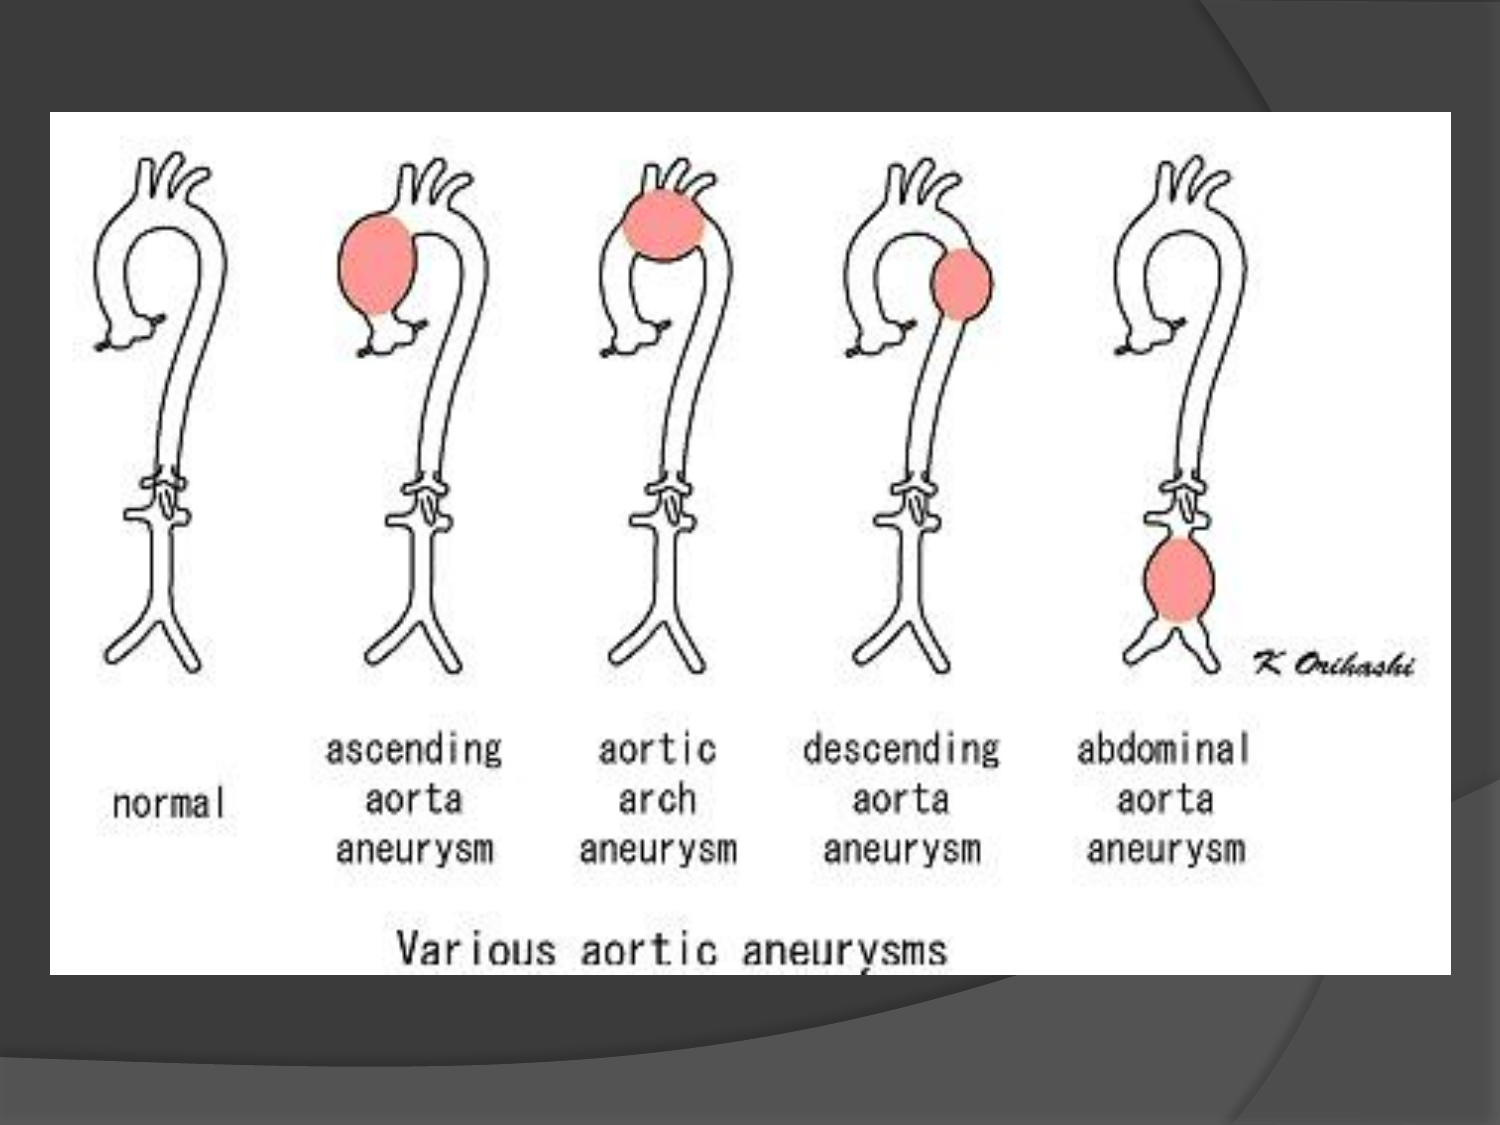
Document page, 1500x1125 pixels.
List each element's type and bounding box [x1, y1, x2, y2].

list [49, 112, 1451, 976]
